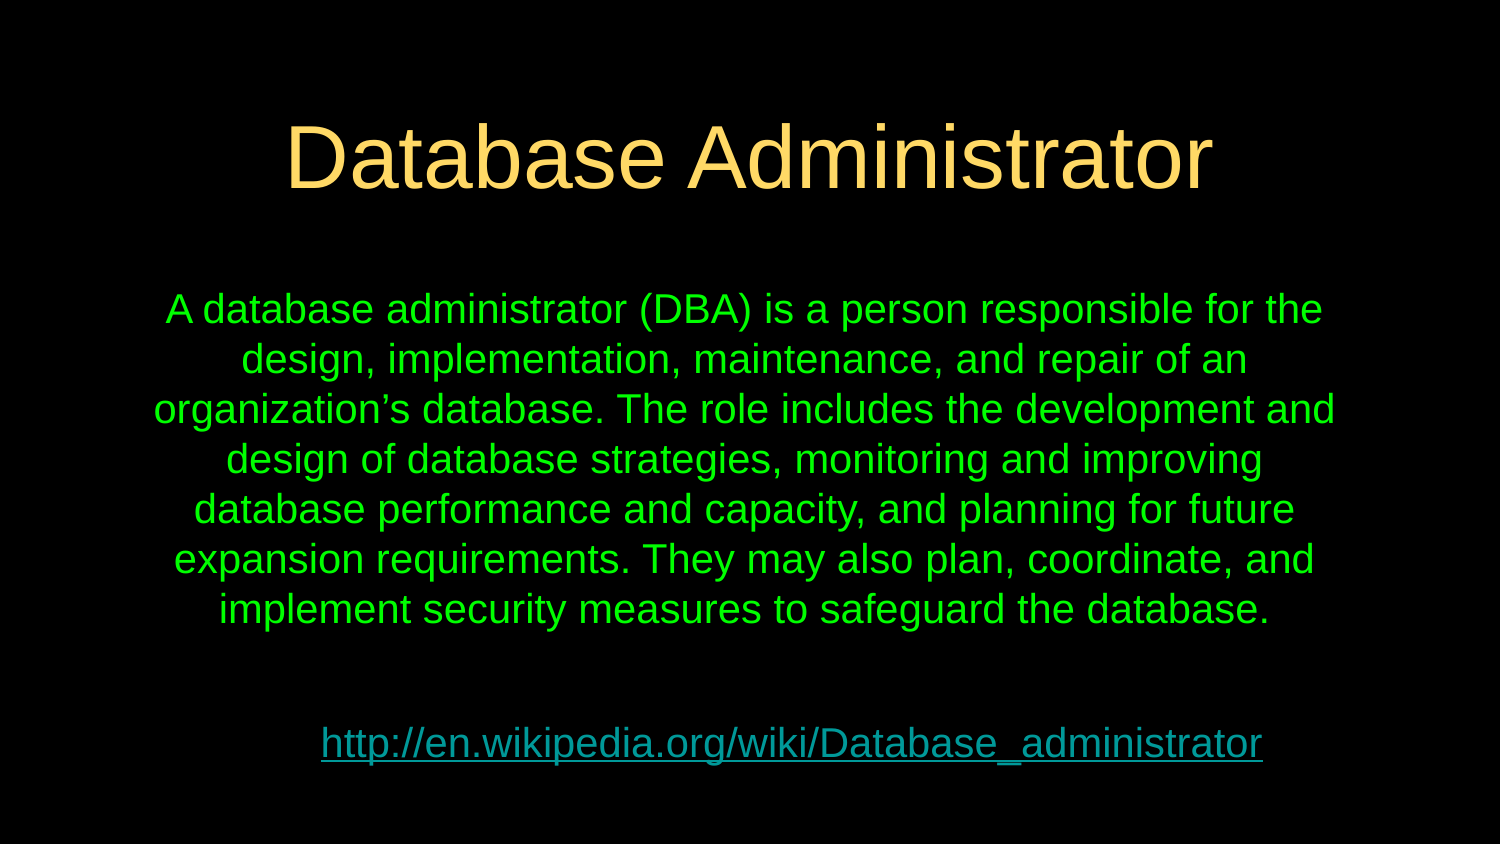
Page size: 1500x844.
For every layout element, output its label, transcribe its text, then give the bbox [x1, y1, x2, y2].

title Database Administrator [106, 71, 1393, 235]
text_box A database administrator (DBA) is a person responsible for the design, implementation, maintenance, and repair of an organization’s database. The role includes the development and design of database strategies, monitoring and improving database performance and capacity, and planning for future expansion requirements. They may also plan, coordinate, and implement security measures to safeguard the database. [139, 229, 1351, 684]
text_box http://en.wikipedia.org/wiki/Database_administrator [286, 711, 1297, 770]
